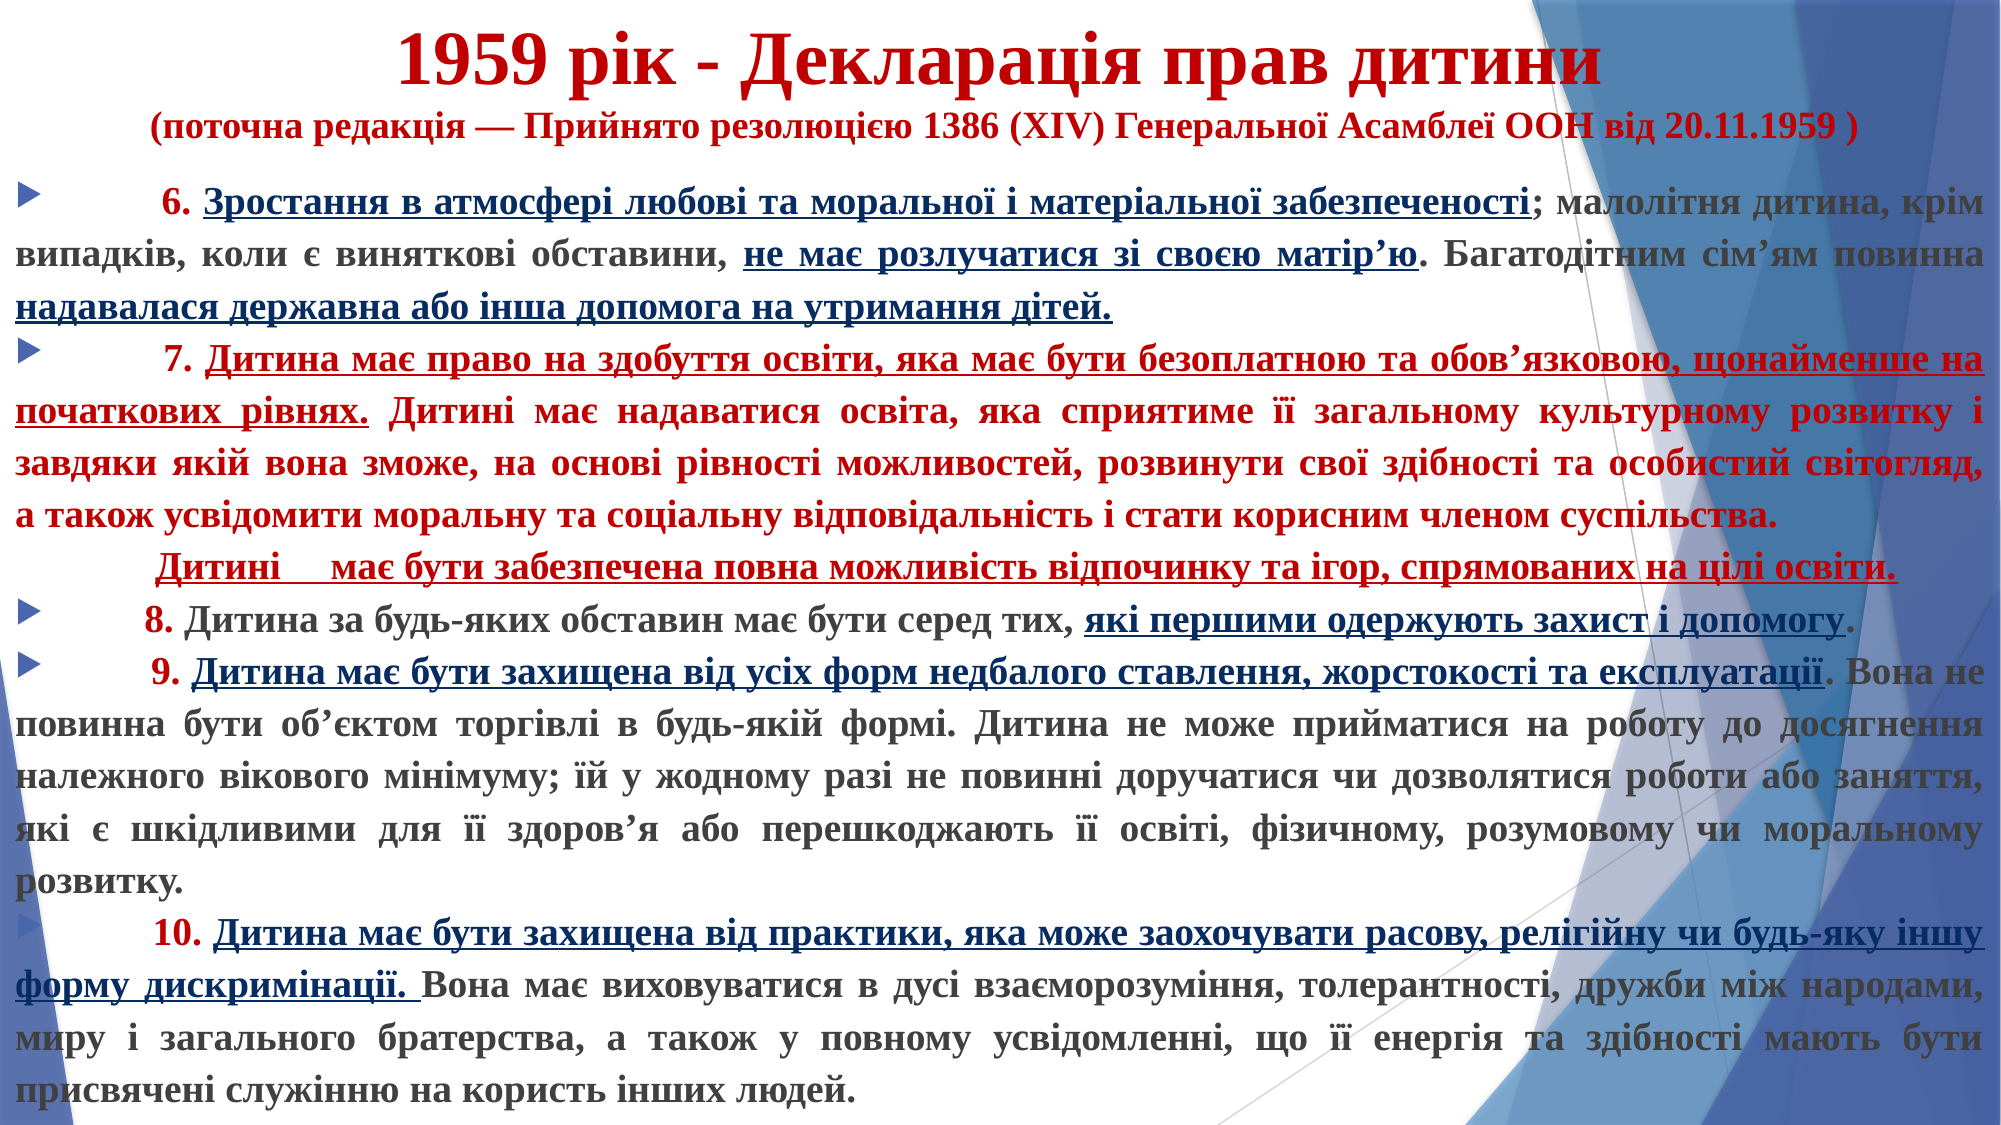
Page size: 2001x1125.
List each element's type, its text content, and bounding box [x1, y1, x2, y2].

title 1959 рік - Декларація прав дитини (поточна редакція — Прийнято резолюцією 1386 (ХIV) Генеральної Асамблеї ООН від 20.11.1959 ) [30, 0, 1970, 157]
list 6. Зростання в атмосфері любові та моральної і матеріальної забезпеченості; малолітня дитина, крім випадків, коли є виняткові обставини, не має розлучатися зі своєю матір’ю. Багатодітним сім’ям повинна надавалася державна або інша допомога на утримання дітей. 7. Дитина має право на здобуття освіти, яка має бути безоплатною та обов’язковою, щонайменше на початкових рівнях. Дитині має надаватися освіта, яка сприятиме її загальному культурному розвитку і завдяки якій вона зможе, на основі рівності можливостей, розвинути свої здібності та особистий світогляд, а також усвідомити моральну та соціальну відповідальність і стати корисним членом суспільства. Дитині має бути забезпечена повна можливість відпочинку та ігор, спрямованих на цілі освіти. 8. Дитина за будь-яких обставин має бути серед тих, які першими одержують захист і допомогу. 9. Дитина має бути захищена від усіх форм недбалого ставлення, жорстокості та експлуатації. Вона не повинна бути об’єктом торгівлі в будь-якій формі. Дитина не може прийматися на роботу до досягнення належного вікового мінімуму; їй у жодному разі не повинні доручатися чи дозволятися роботи або заняття, які є шкідливими для її здоров’я або перешкоджають її освіті, фізичному, розумовому чи моральному розвитку. 10. Дитина має бути захищена від практики, яка може заохочувати расову, релігійну чи будь-яку іншу форму дискримінації. Вона має виховуватися в дусі взаєморозуміння, толерантності, дружби між народами, миру і загального братерства, а також у повному усвідомленні, що її енергія та здібності мають бути присвячені служінню на користь інших людей. [0, 162, 2000, 1125]
